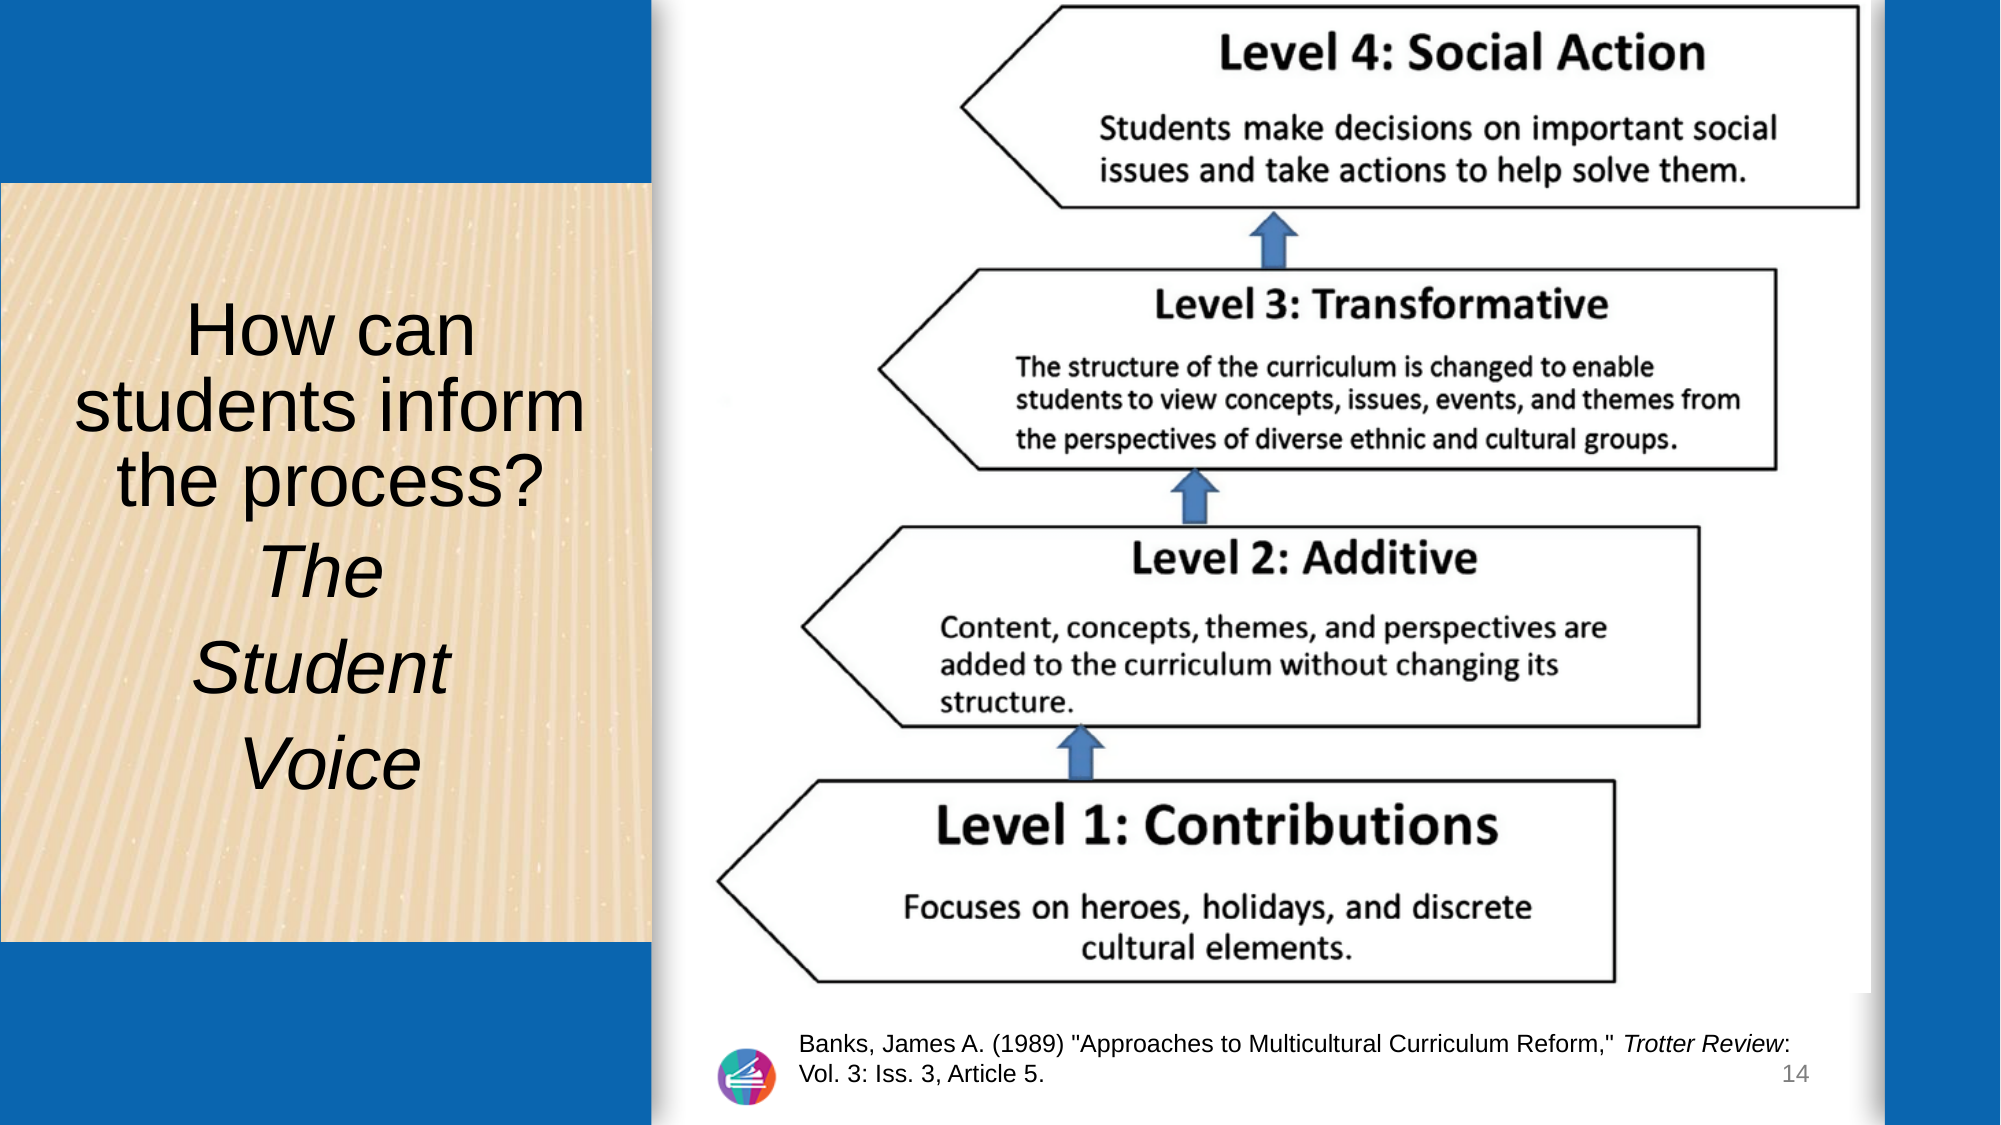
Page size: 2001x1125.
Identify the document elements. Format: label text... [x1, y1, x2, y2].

text_box Banks, James A. (1989) "Approaches to Multicultural Curriculum Reform," Trotter Review: Vol. 3: Iss. 3, Article 5. [783, 1012, 1838, 1103]
picture [0, 183, 652, 942]
title How can students inform the process? [37, 219, 626, 529]
picture [715, 1046, 778, 1108]
slide_number 14 [1622, 1042, 1810, 1104]
picture [706, 0, 1871, 993]
list The Student Voice [37, 529, 626, 906]
